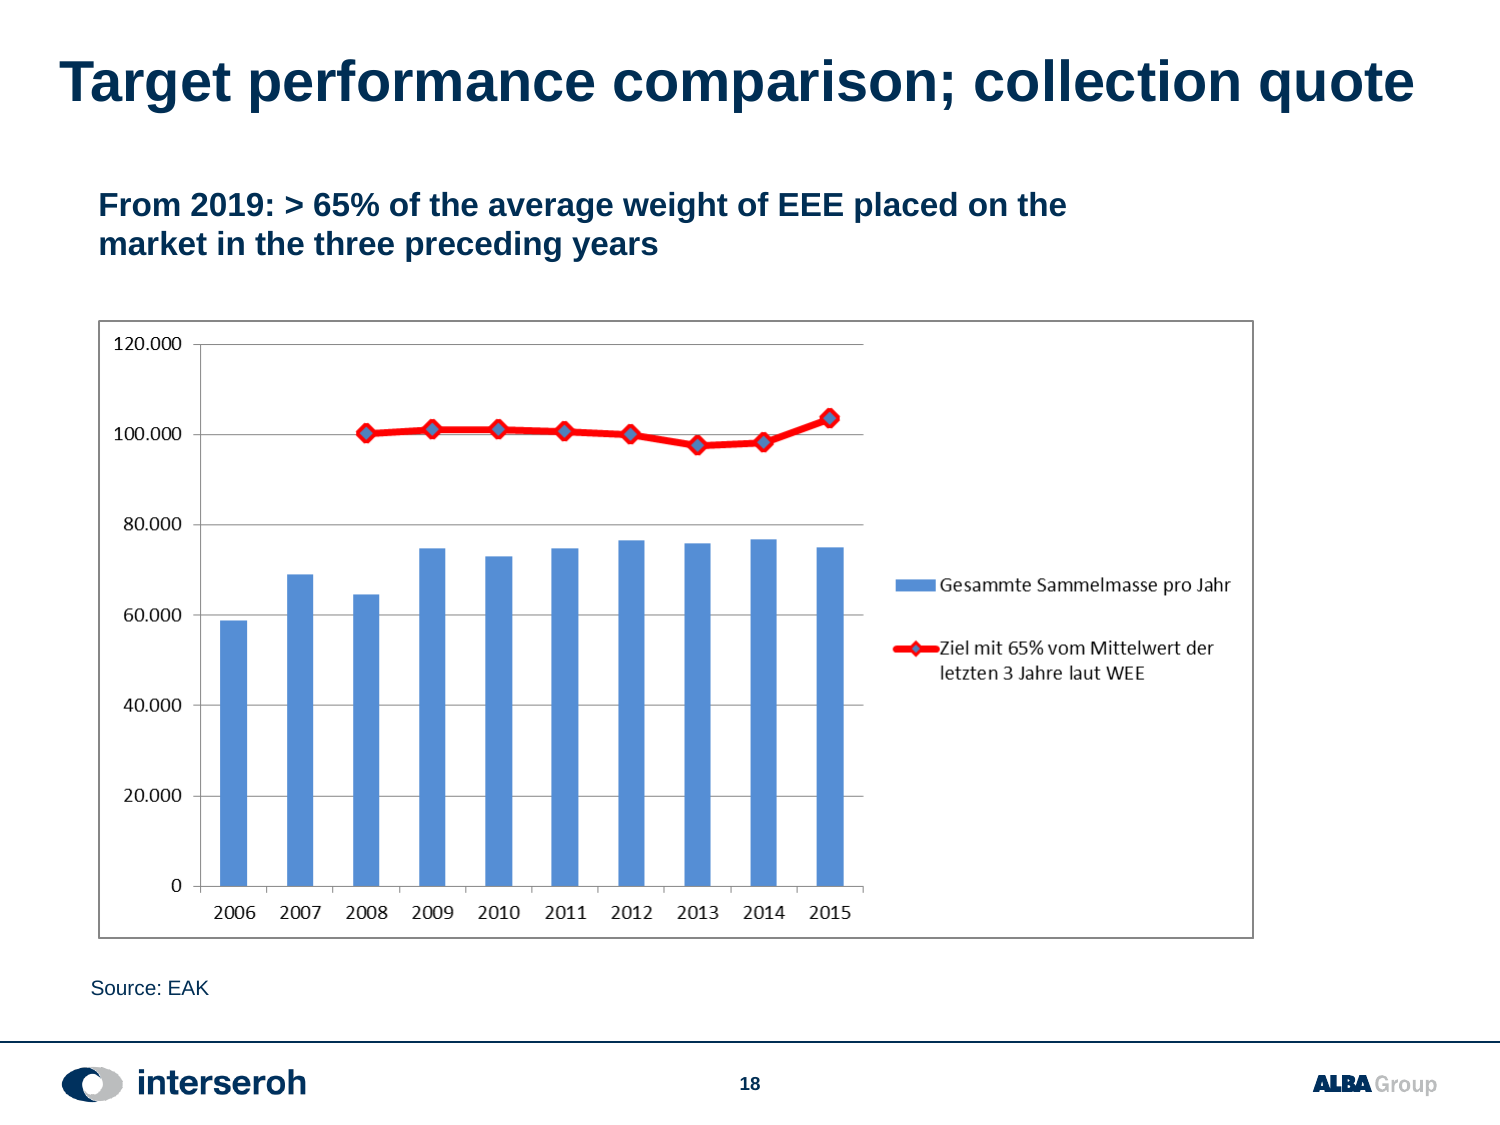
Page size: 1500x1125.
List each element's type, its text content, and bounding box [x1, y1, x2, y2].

slide_number 18 [713, 1053, 787, 1114]
picture [55, 1058, 311, 1110]
text_box From 2019: > 65% of the average weight of EEE placed on the market in the three preceding years [98, 182, 1099, 274]
picture [98, 320, 1254, 940]
title Target performance comparison; collection quote [59, 42, 1437, 183]
text_box Source: EAK [90, 975, 312, 1012]
